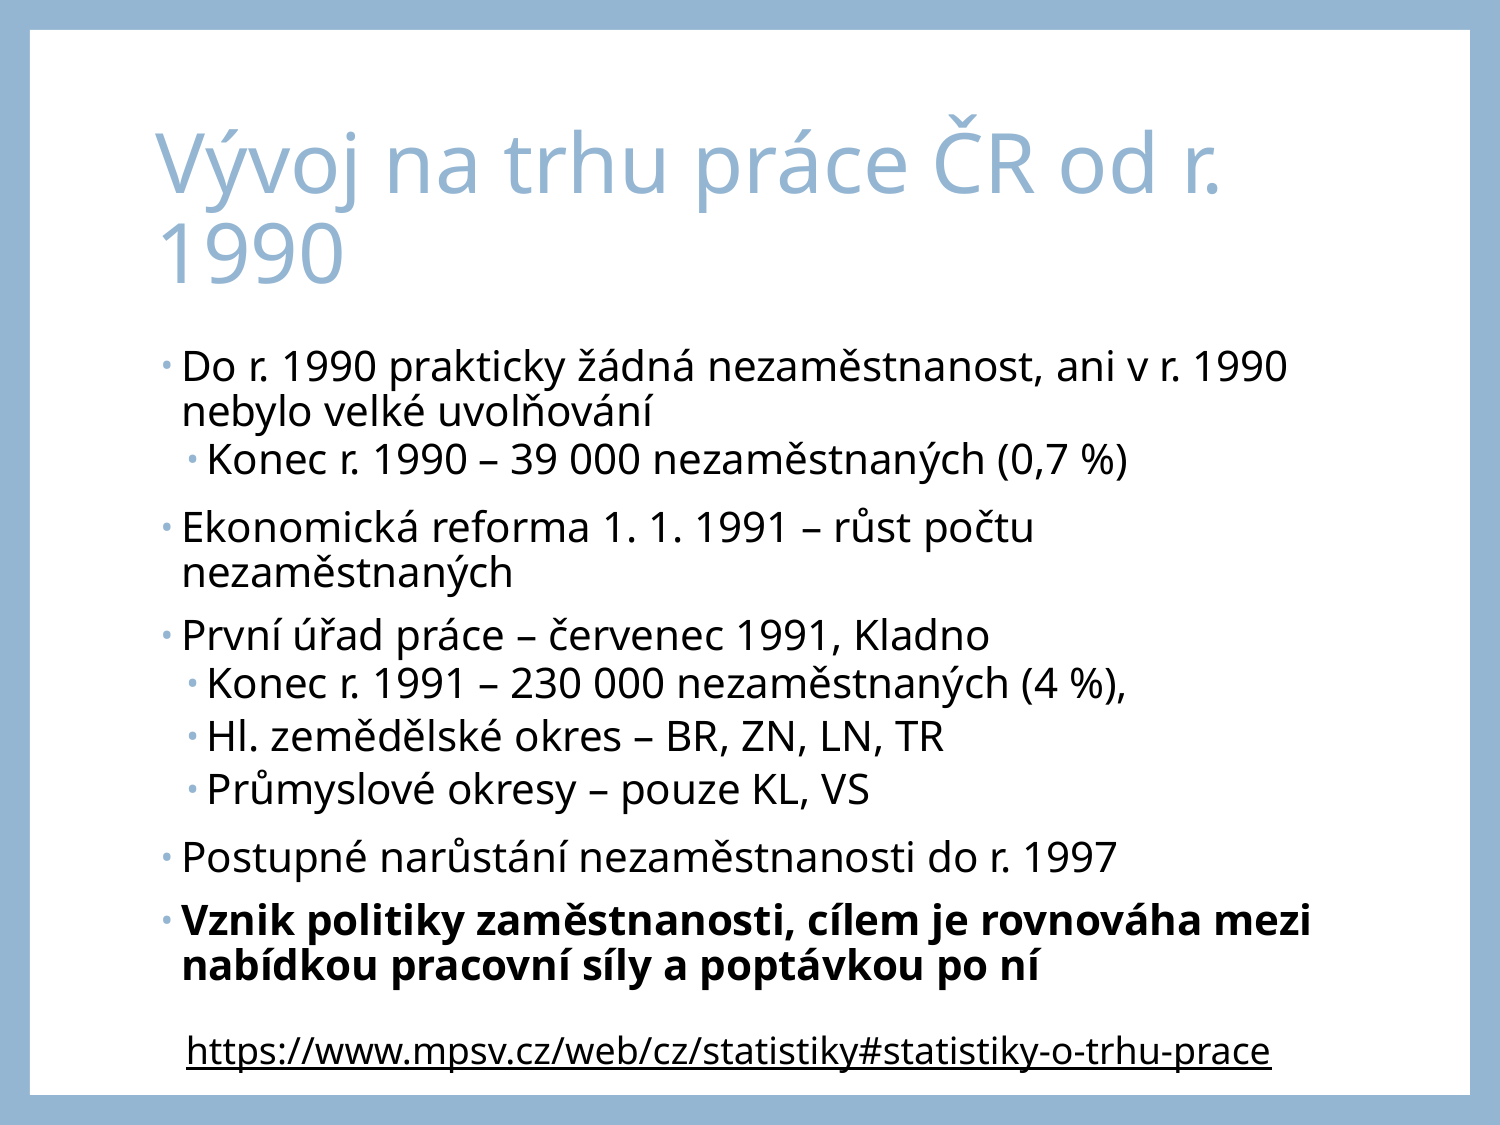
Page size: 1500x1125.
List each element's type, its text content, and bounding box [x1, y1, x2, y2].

title Vývoj na trhu práce ČR od r. 1990 [140, 99, 1356, 323]
list Do r. 1990 prakticky žádná nezaměstnanost, ani v r. 1990 nebylo velké uvolňování Konec r. 1990 – 39 000 nezaměstnaných (0,7 %) Ekonomická reforma 1. 1. 1991 – růst počtu nezaměstnaných První úřad práce – červenec 1991, Kladno Konec r. 1991 – 230 000 nezaměstnaných (4 %), Hl. zemědělské okres – BR, ZN, LN, TR Průmyslové okresy – pouze KL, VS Postupné narůstání nezaměstnanosti do r. 1997 Vznik politiky zaměstnanosti, cílem je rovnováha mezi nabídkou pracovní síly a poptávkou po ní [140, 337, 1356, 1000]
text_box https://www.mpsv.cz/web/cz/statistiky#statistiky-o-trhu-prace [171, 1019, 1412, 1086]
